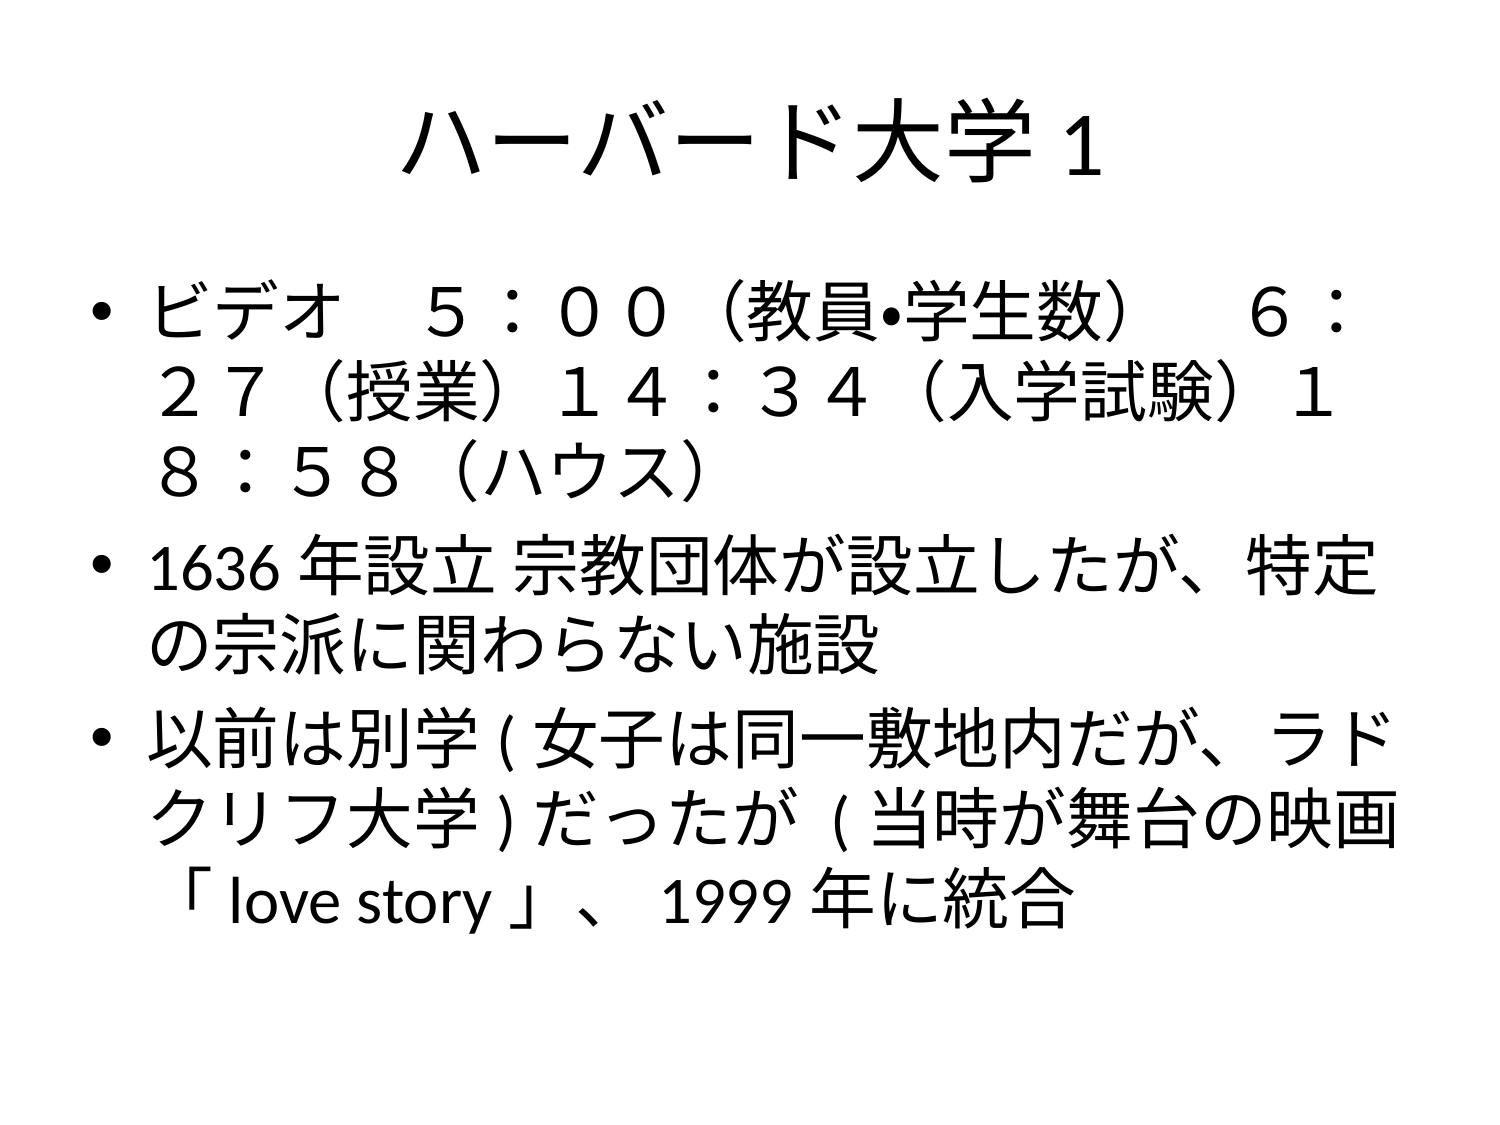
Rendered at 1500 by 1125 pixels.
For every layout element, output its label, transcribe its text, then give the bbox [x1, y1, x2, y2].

list ビデオ ５：００（教員・学生数） ６：２７（授業）１４：３４（入学試験）１８：５８（ハウス） 1636年設立 宗教団体が設立したが、特定の宗派に関わらない施設 以前は別学(女子は同一敷地内だが、ラドクリフ大学)だったが (当時が舞台の映画「love story」、1999年に統合 [75, 262, 1425, 1005]
title ハーバード大学1 [75, 45, 1425, 233]
